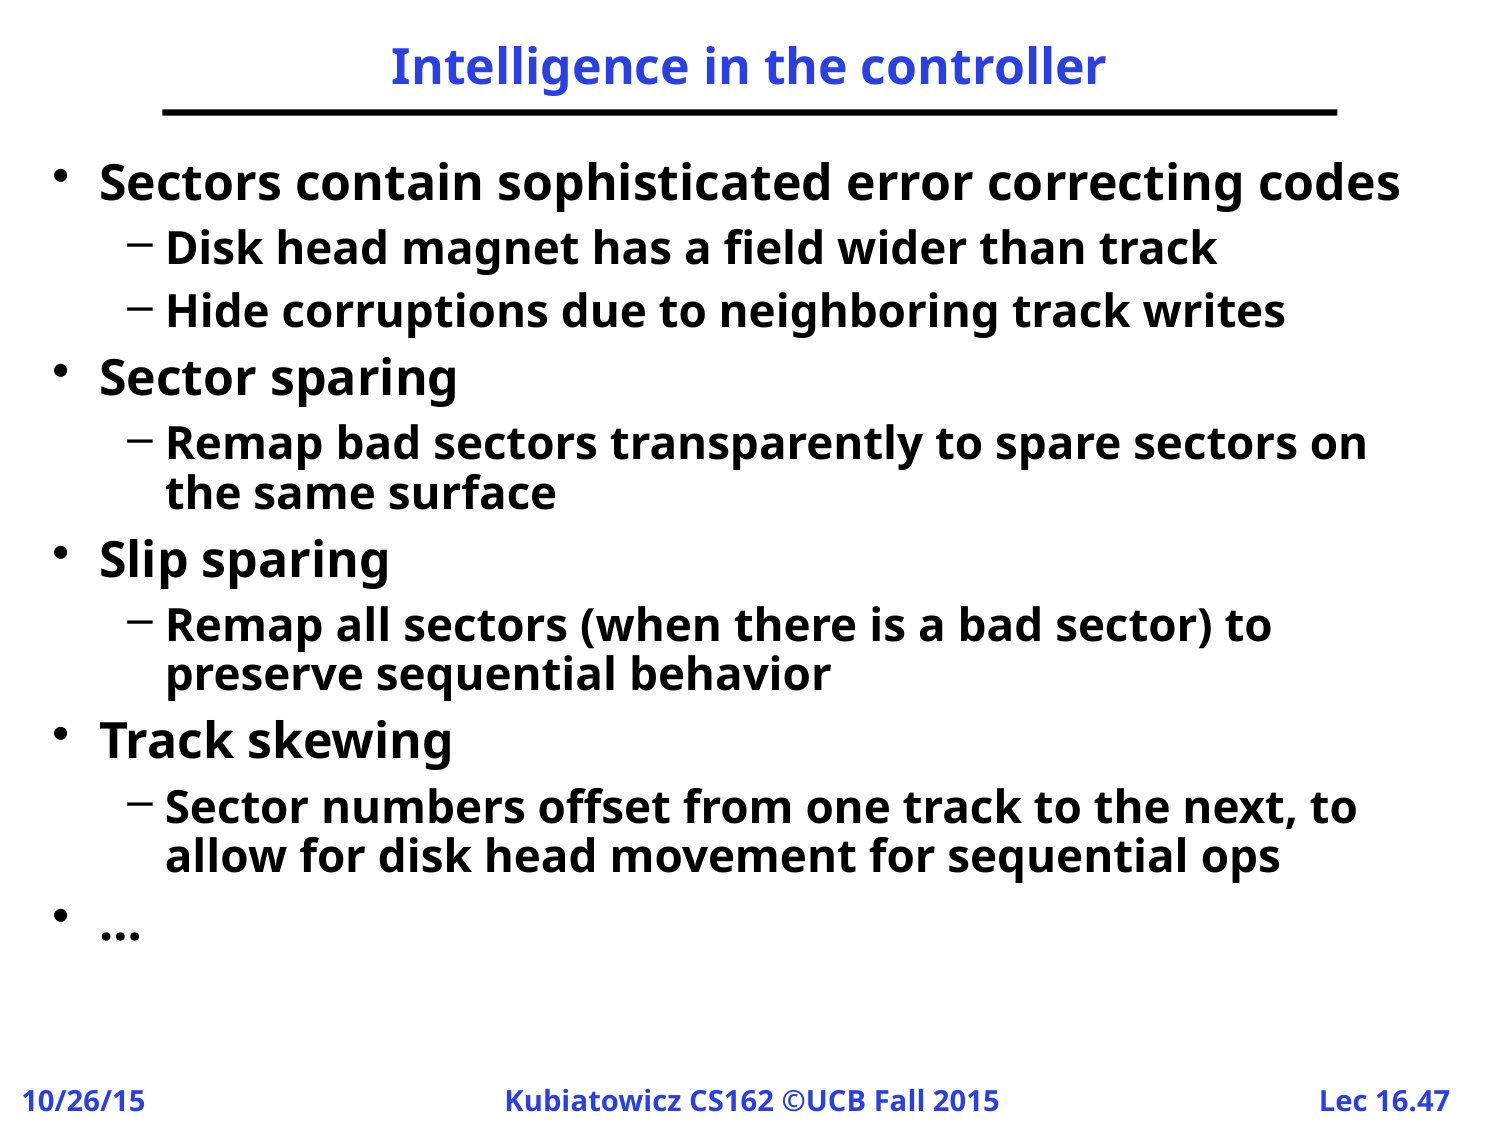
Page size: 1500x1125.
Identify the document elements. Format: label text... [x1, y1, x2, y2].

list Sectors contain sophisticated error correcting codes Disk head magnet has a field wider than track Hide corruptions due to neighboring track writes Sector sparing Remap bad sectors transparently to spare sectors on the same surface Slip sparing Remap all sectors (when there is a bad sector) to preserve sequential behavior Track skewing Sector numbers offset from one track to the next, to allow for disk head movement for sequential ops … [37, 149, 1425, 1063]
title Intelligence in the controller [162, 24, 1338, 113]
